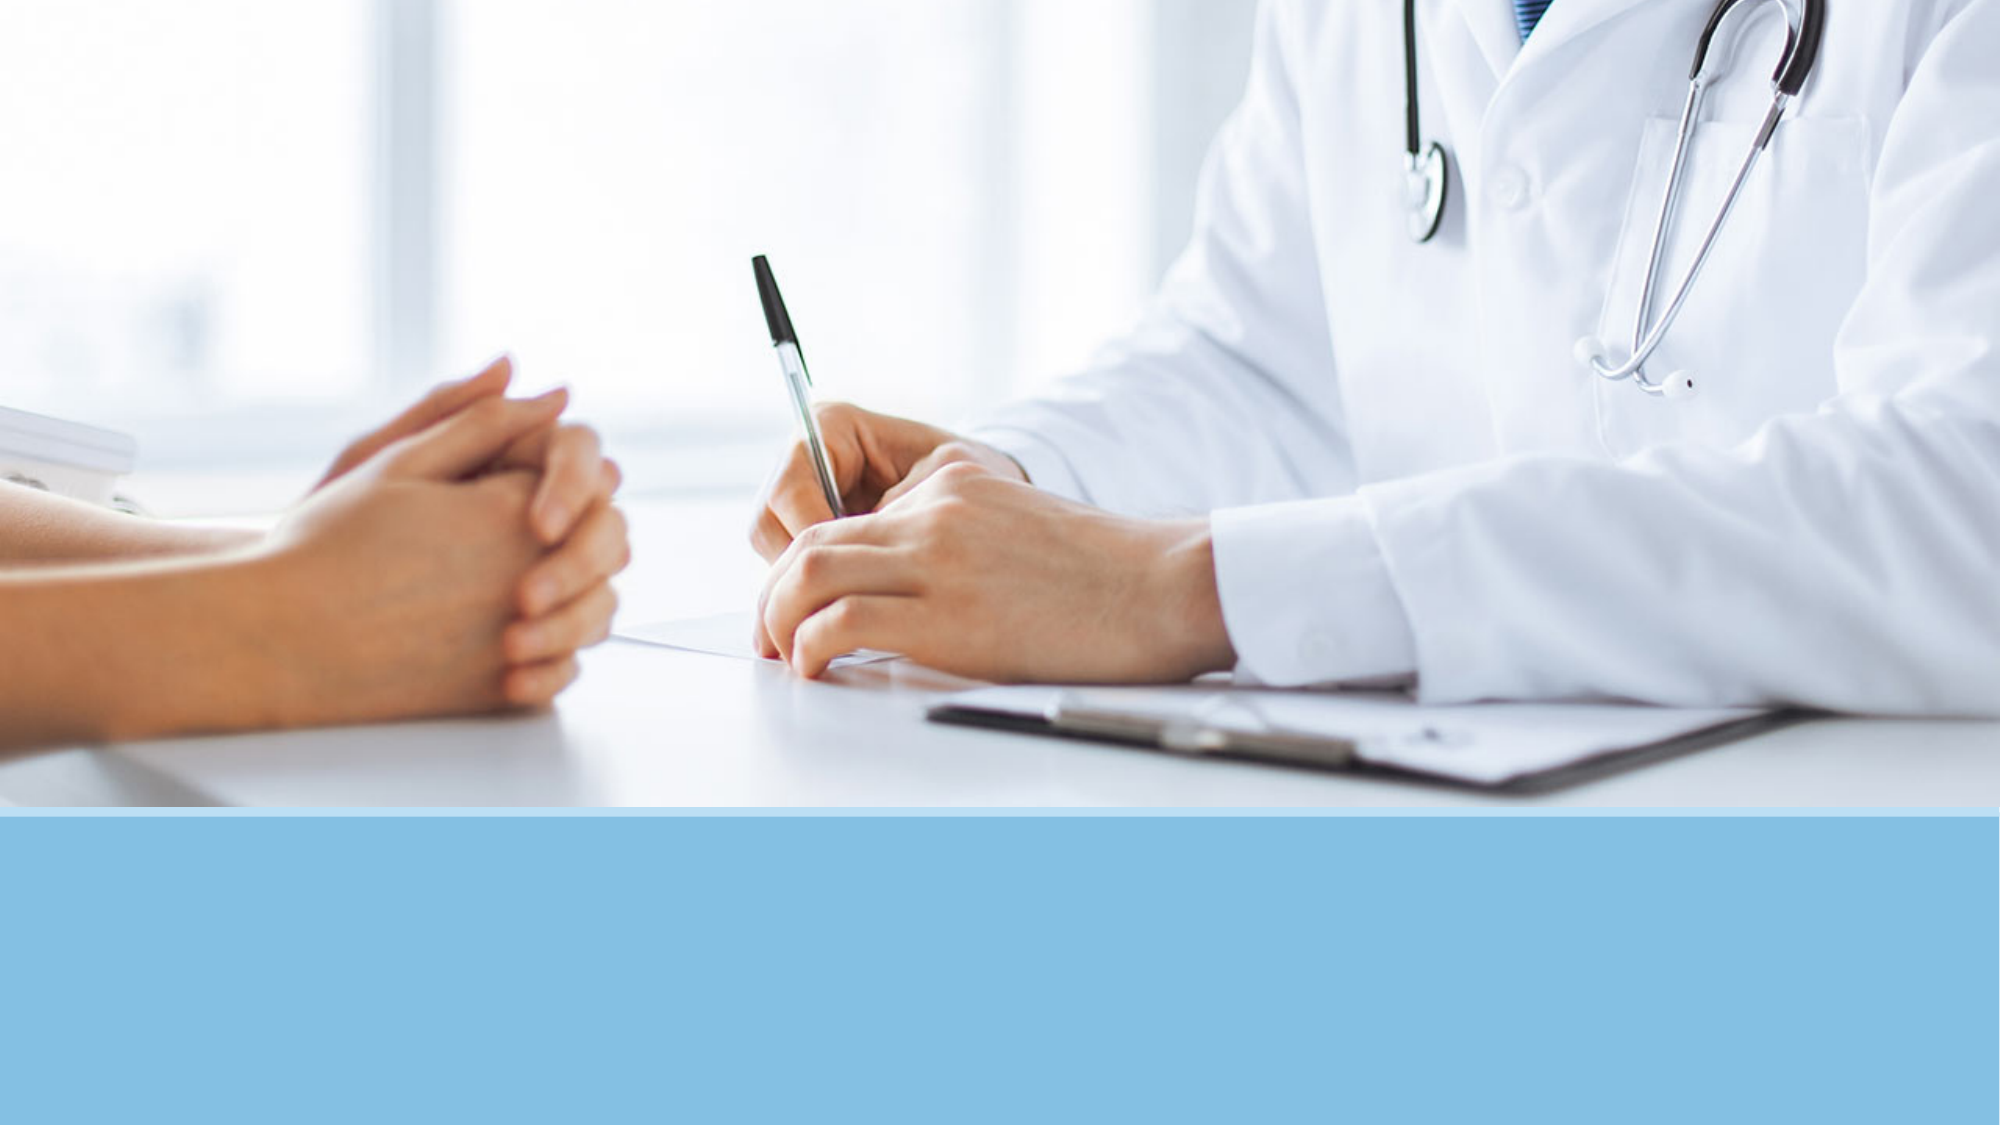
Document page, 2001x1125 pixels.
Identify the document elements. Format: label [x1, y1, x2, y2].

picture [0, 0, 2000, 807]
